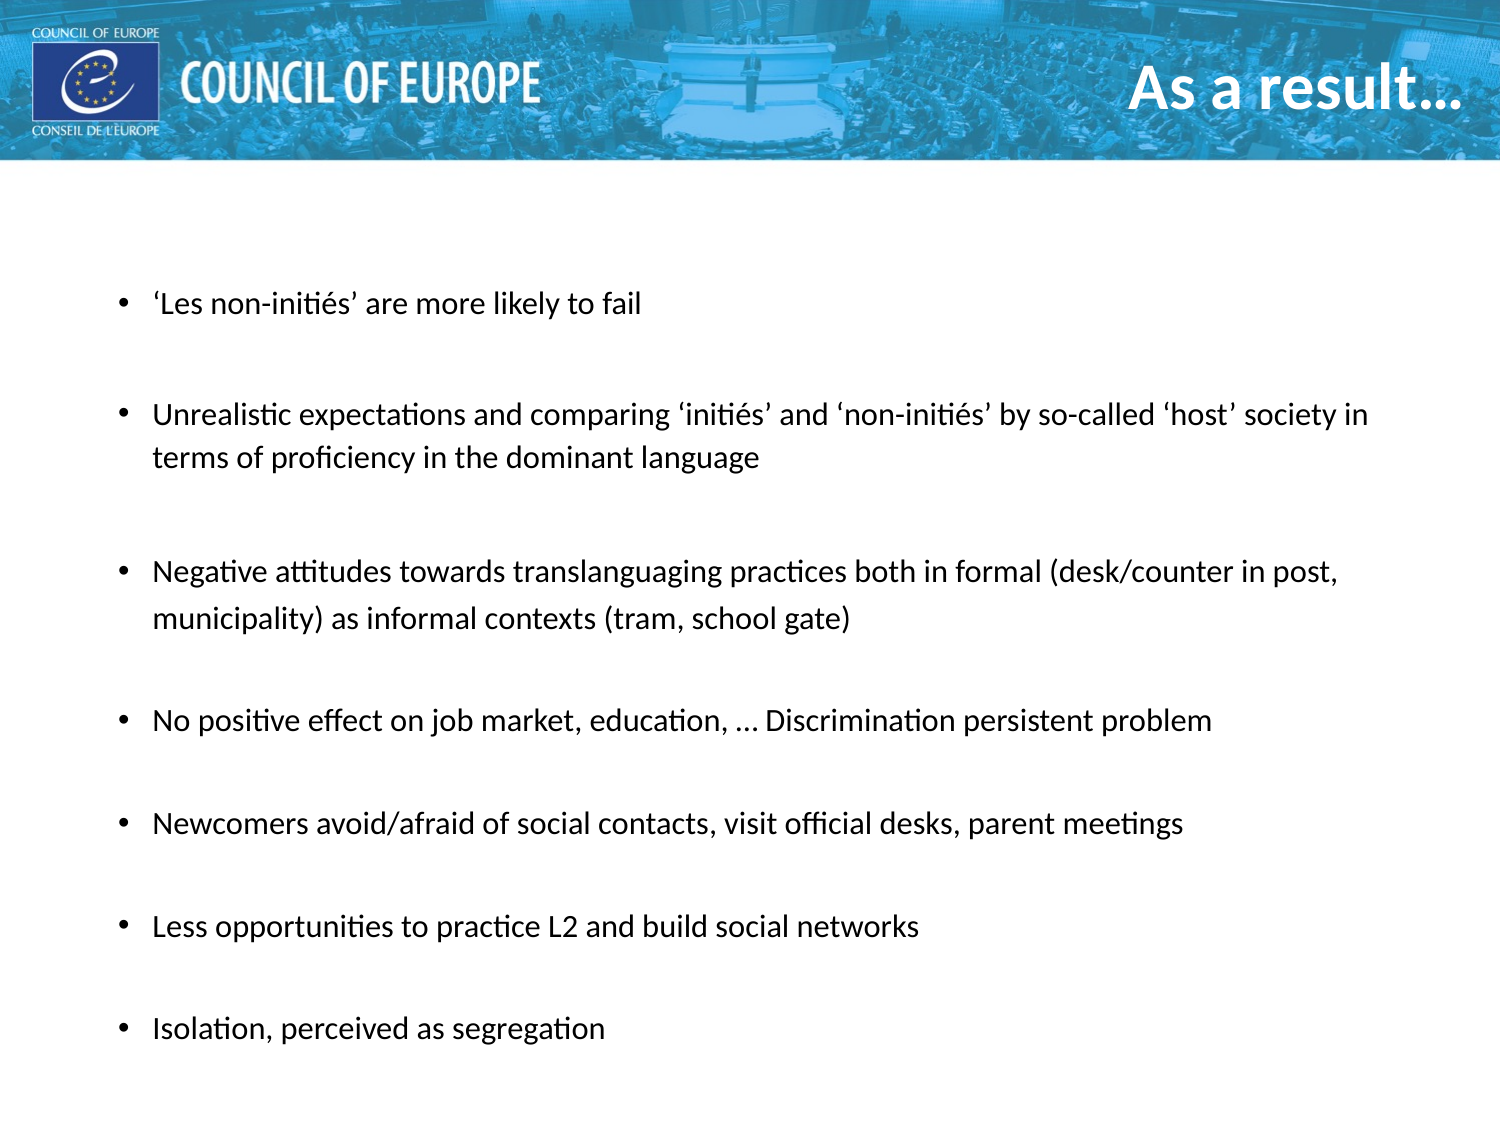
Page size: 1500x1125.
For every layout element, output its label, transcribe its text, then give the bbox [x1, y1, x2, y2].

list ‘Les non-initiés’ are more likely to fail Unrealistic expectations and comparing ‘initiés’ and ‘non-initiés’ by so-called ‘host’ society in terms of proficiency in the dominant language Negative attitudes towards translanguaging practices both in formal (desk/counter in post, municipality) as informal contexts (tram, school gate) No positive effect on job market, education, … Discrimination persistent problem Newcomers avoid/afraid of social contacts, visit official desks, parent meetings Less opportunities to practice L2 and build social networks Isolation, perceived as segregation [103, 278, 1397, 1058]
title As a result… [130, 18, 1481, 157]
picture [0, 0, 1500, 1125]
